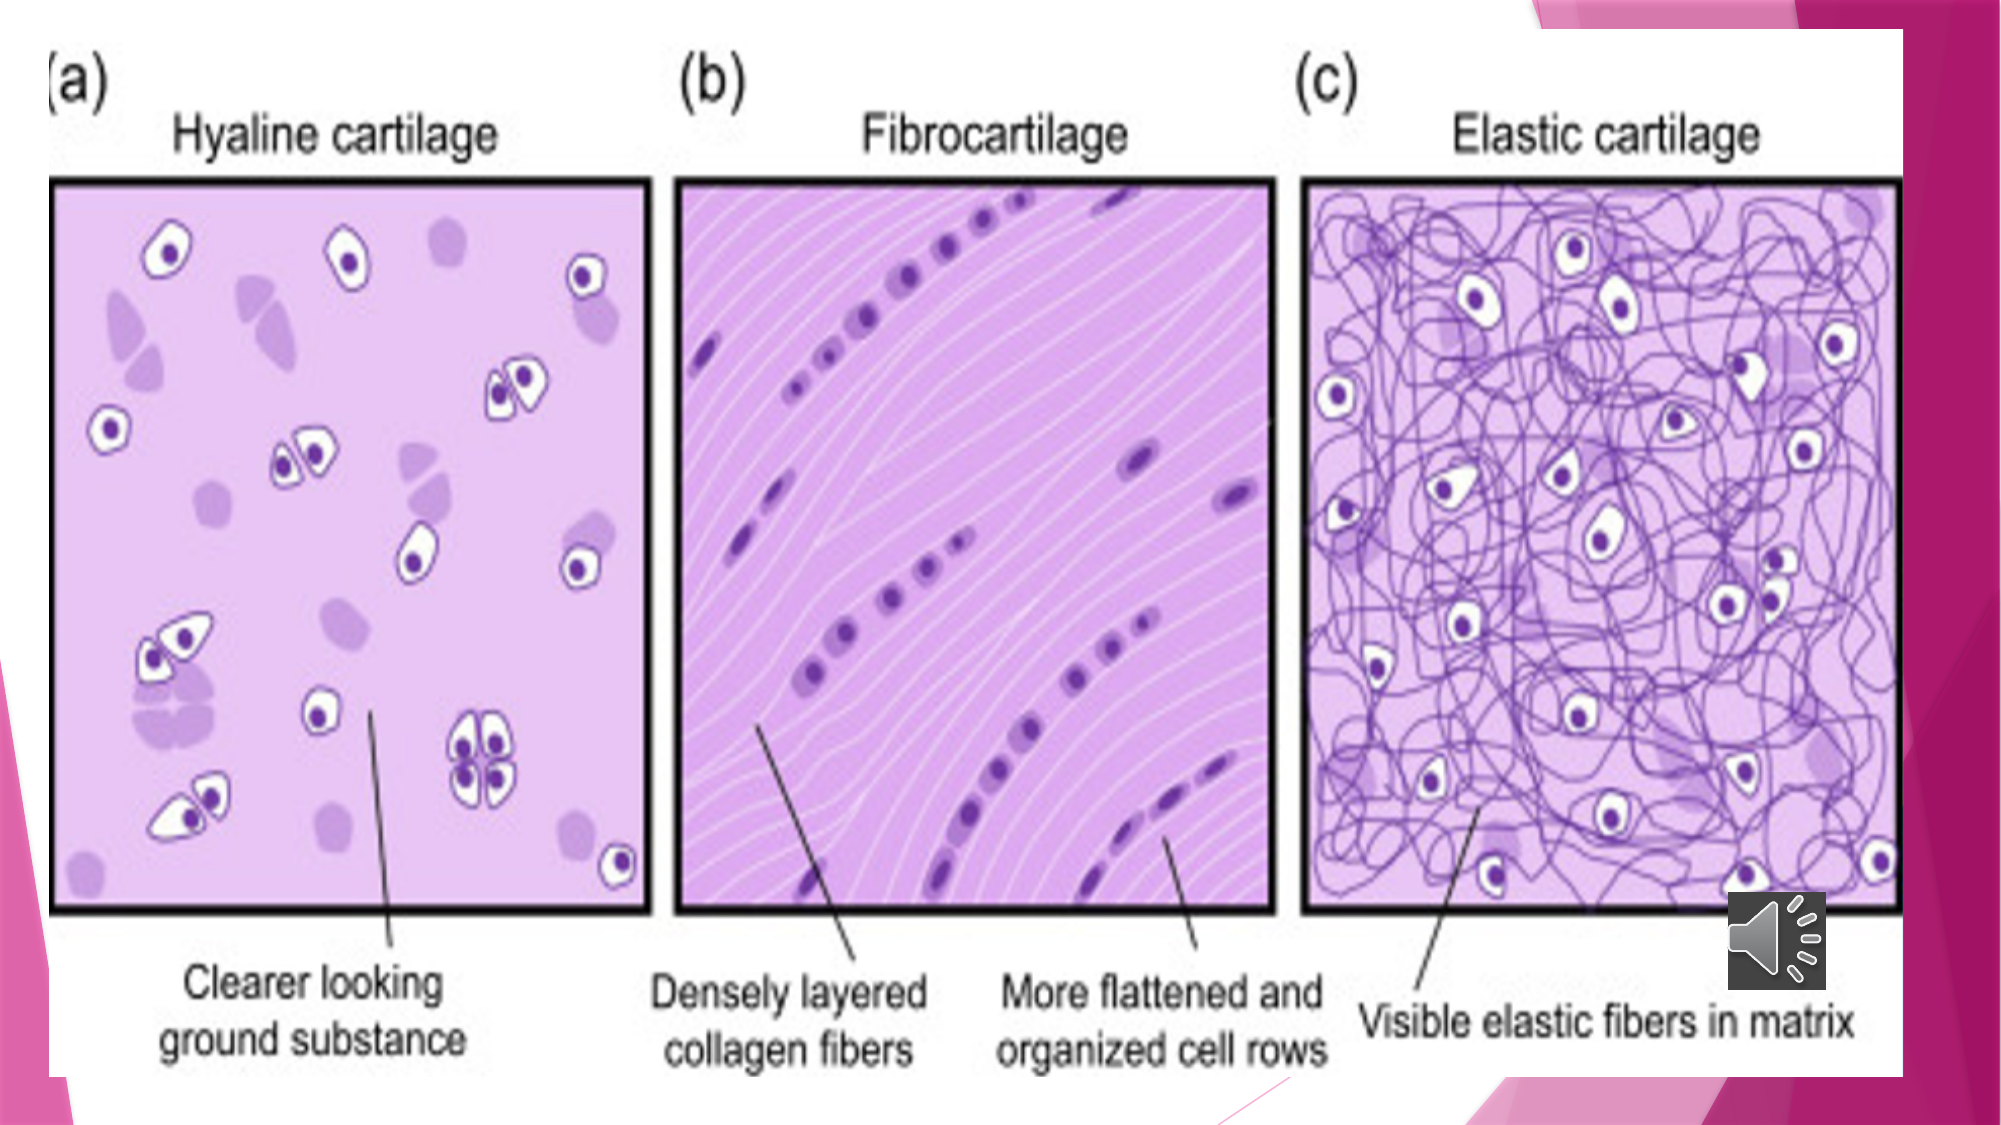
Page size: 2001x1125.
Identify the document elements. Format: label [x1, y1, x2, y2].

picture [48, 28, 1904, 1078]
